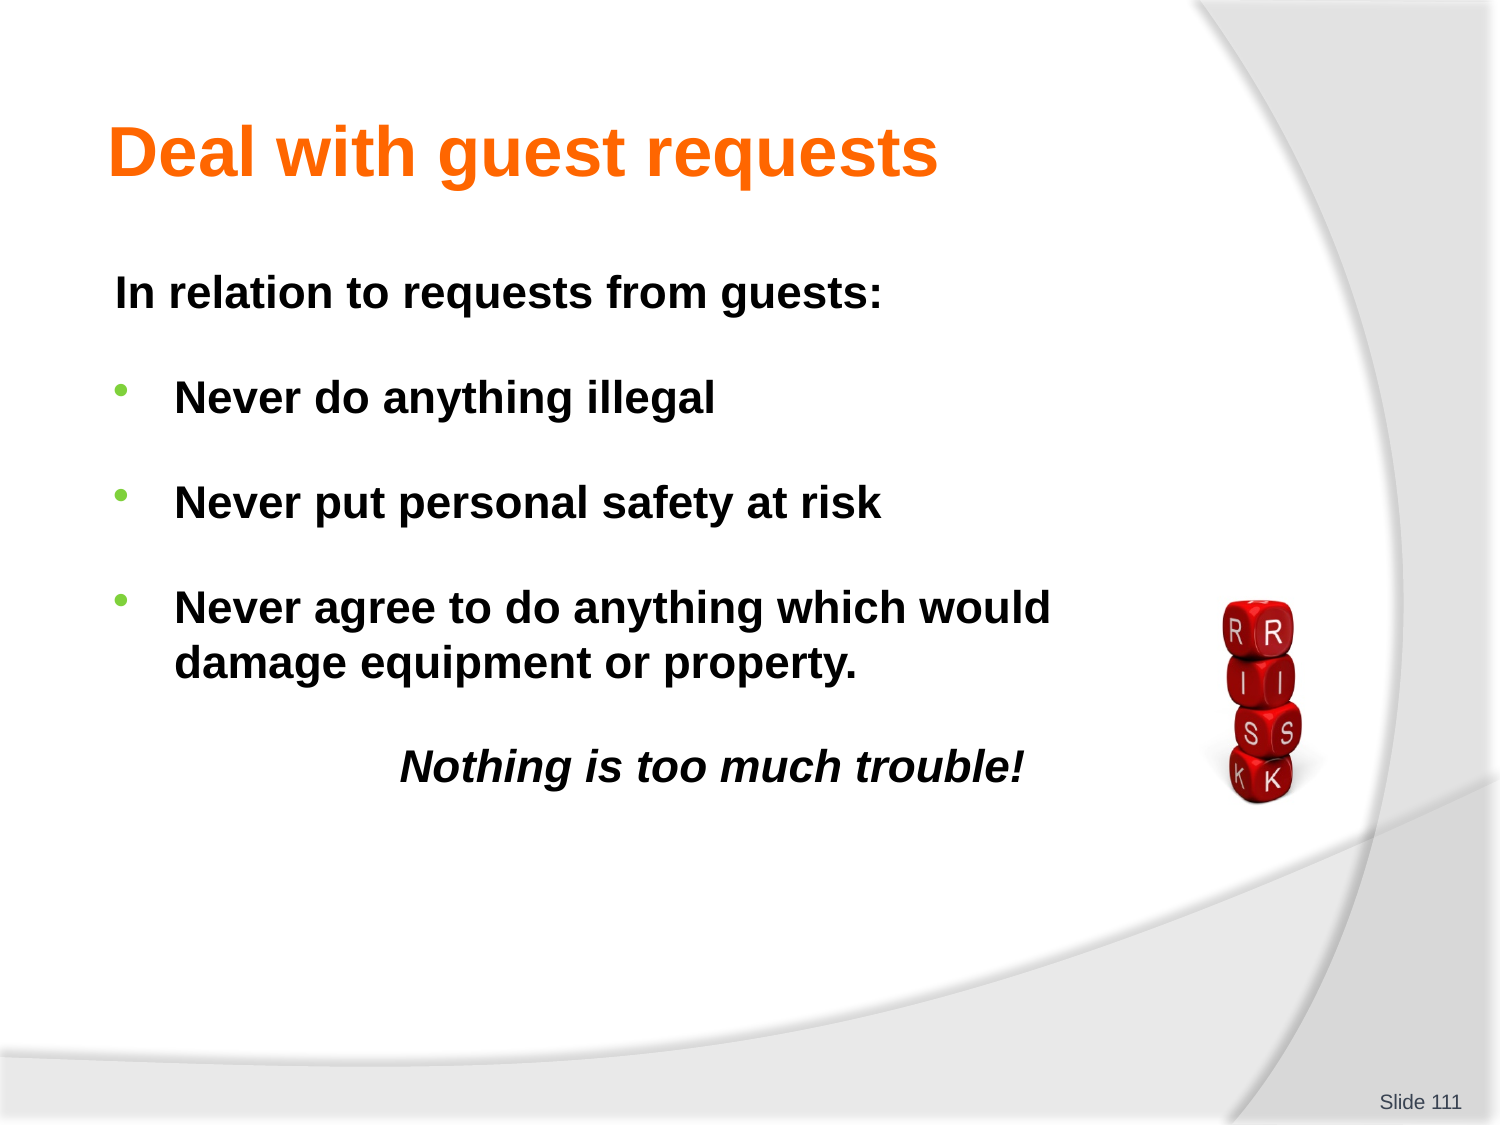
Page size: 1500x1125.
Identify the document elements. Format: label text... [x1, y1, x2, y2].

slide_number Slide 111 [1337, 1053, 1463, 1114]
picture [1151, 573, 1360, 824]
list In relation to requests from guests: Never do anything illegal Never put personal safety at risk Never agree to do anything which would damage equipment or property. Nothing is too much trouble! [100, 255, 1326, 998]
title Deal with guest requests [100, 54, 1326, 243]
